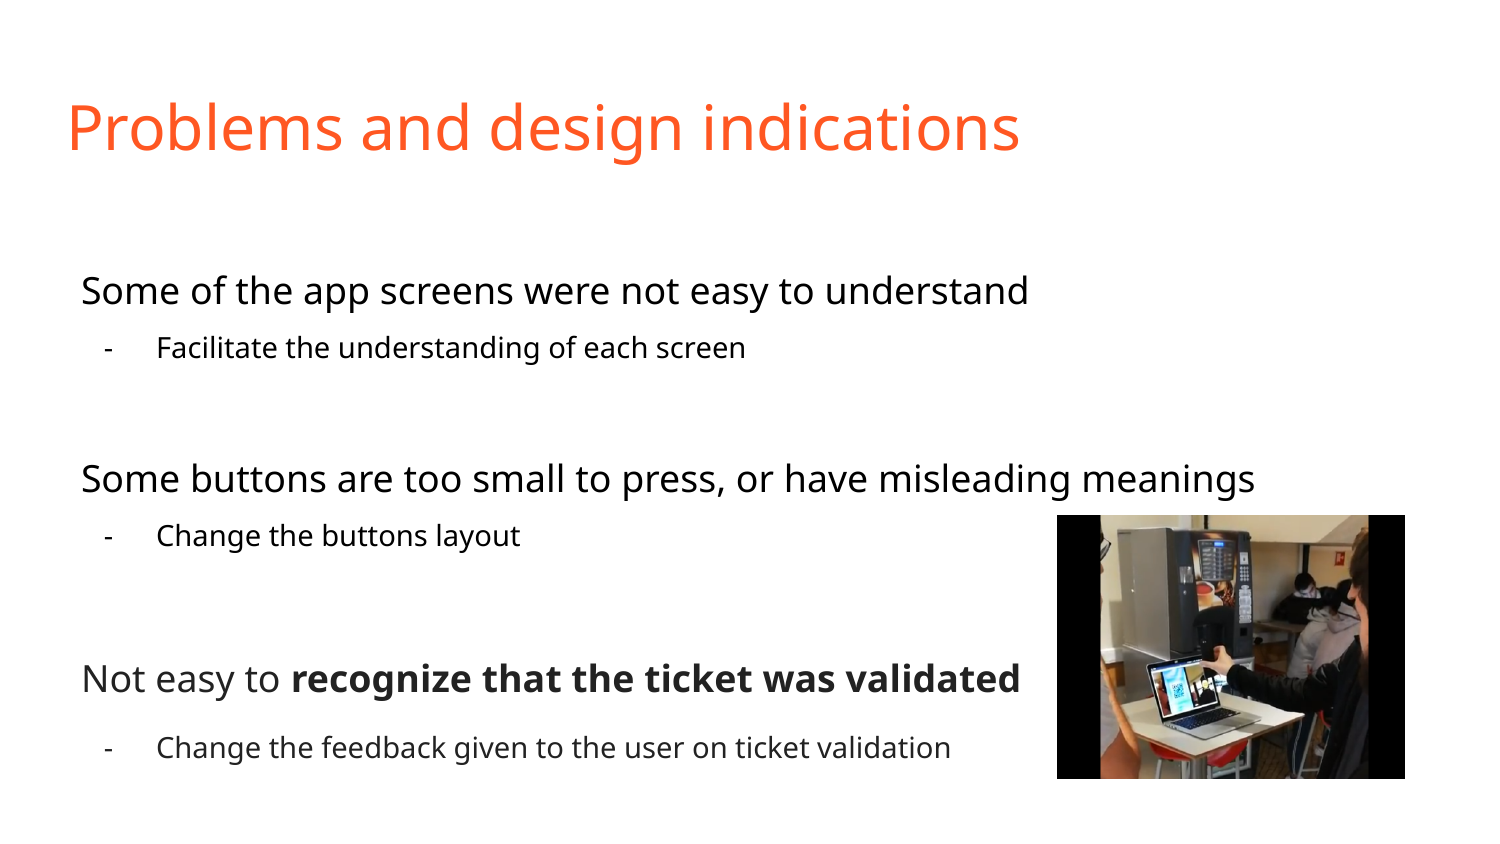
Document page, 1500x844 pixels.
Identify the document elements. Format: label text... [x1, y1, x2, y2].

title Problems and design indications [51, 72, 1449, 167]
text_box Some of the app screens were not easy to understand Facilitate the understanding of each screen Some buttons are too small to press, or have misleading meanings Change the buttons layout Not easy to recognize that the ticket was validated Change the feedback given to the user on ticket validation [66, 184, 1482, 811]
picture [1057, 515, 1405, 779]
